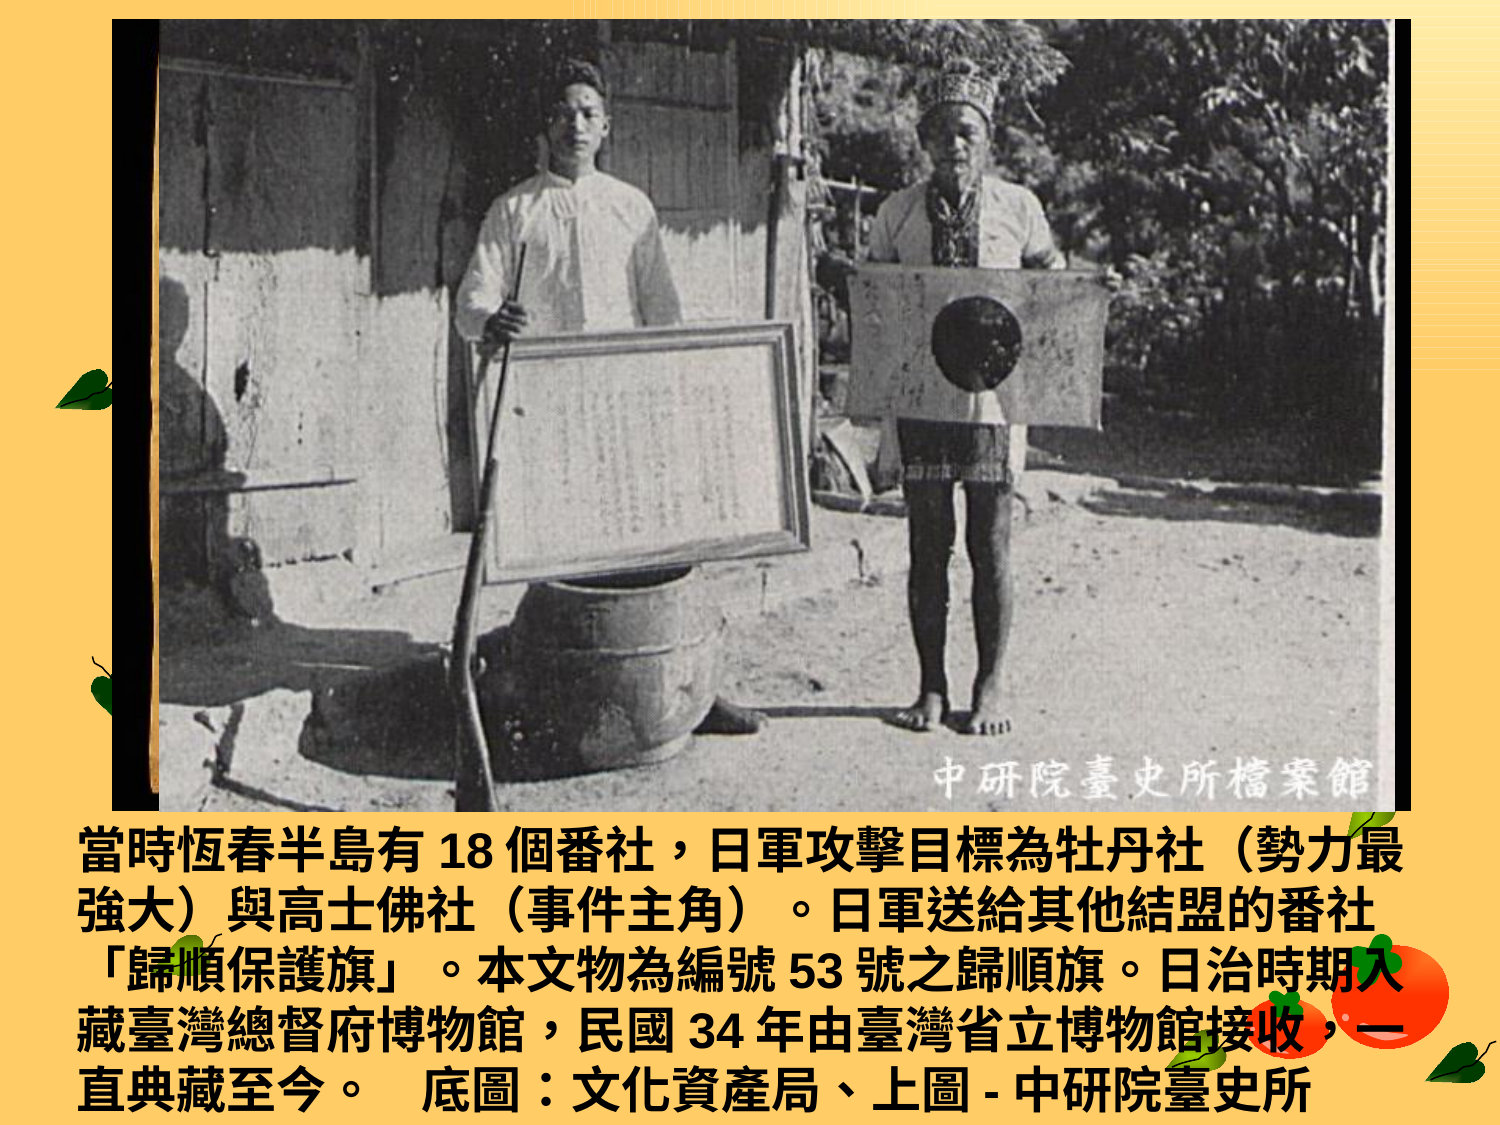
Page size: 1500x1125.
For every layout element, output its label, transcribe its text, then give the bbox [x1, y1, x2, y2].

text_box 當時恆春半島有18個番社，日軍攻擊目標為牡丹社（勢力最強大）與高士佛社（事件主角）。日軍送給其他結盟的番社「歸順保護旗」。本文物為編號53號之歸順旗。日治時期入藏臺灣總督府博物館，民國34年由臺灣省立博物館接收，一直典藏至今。 底圖：文化資產局、上圖-中研院臺史所 [61, 811, 1462, 1125]
picture [112, 19, 1411, 812]
